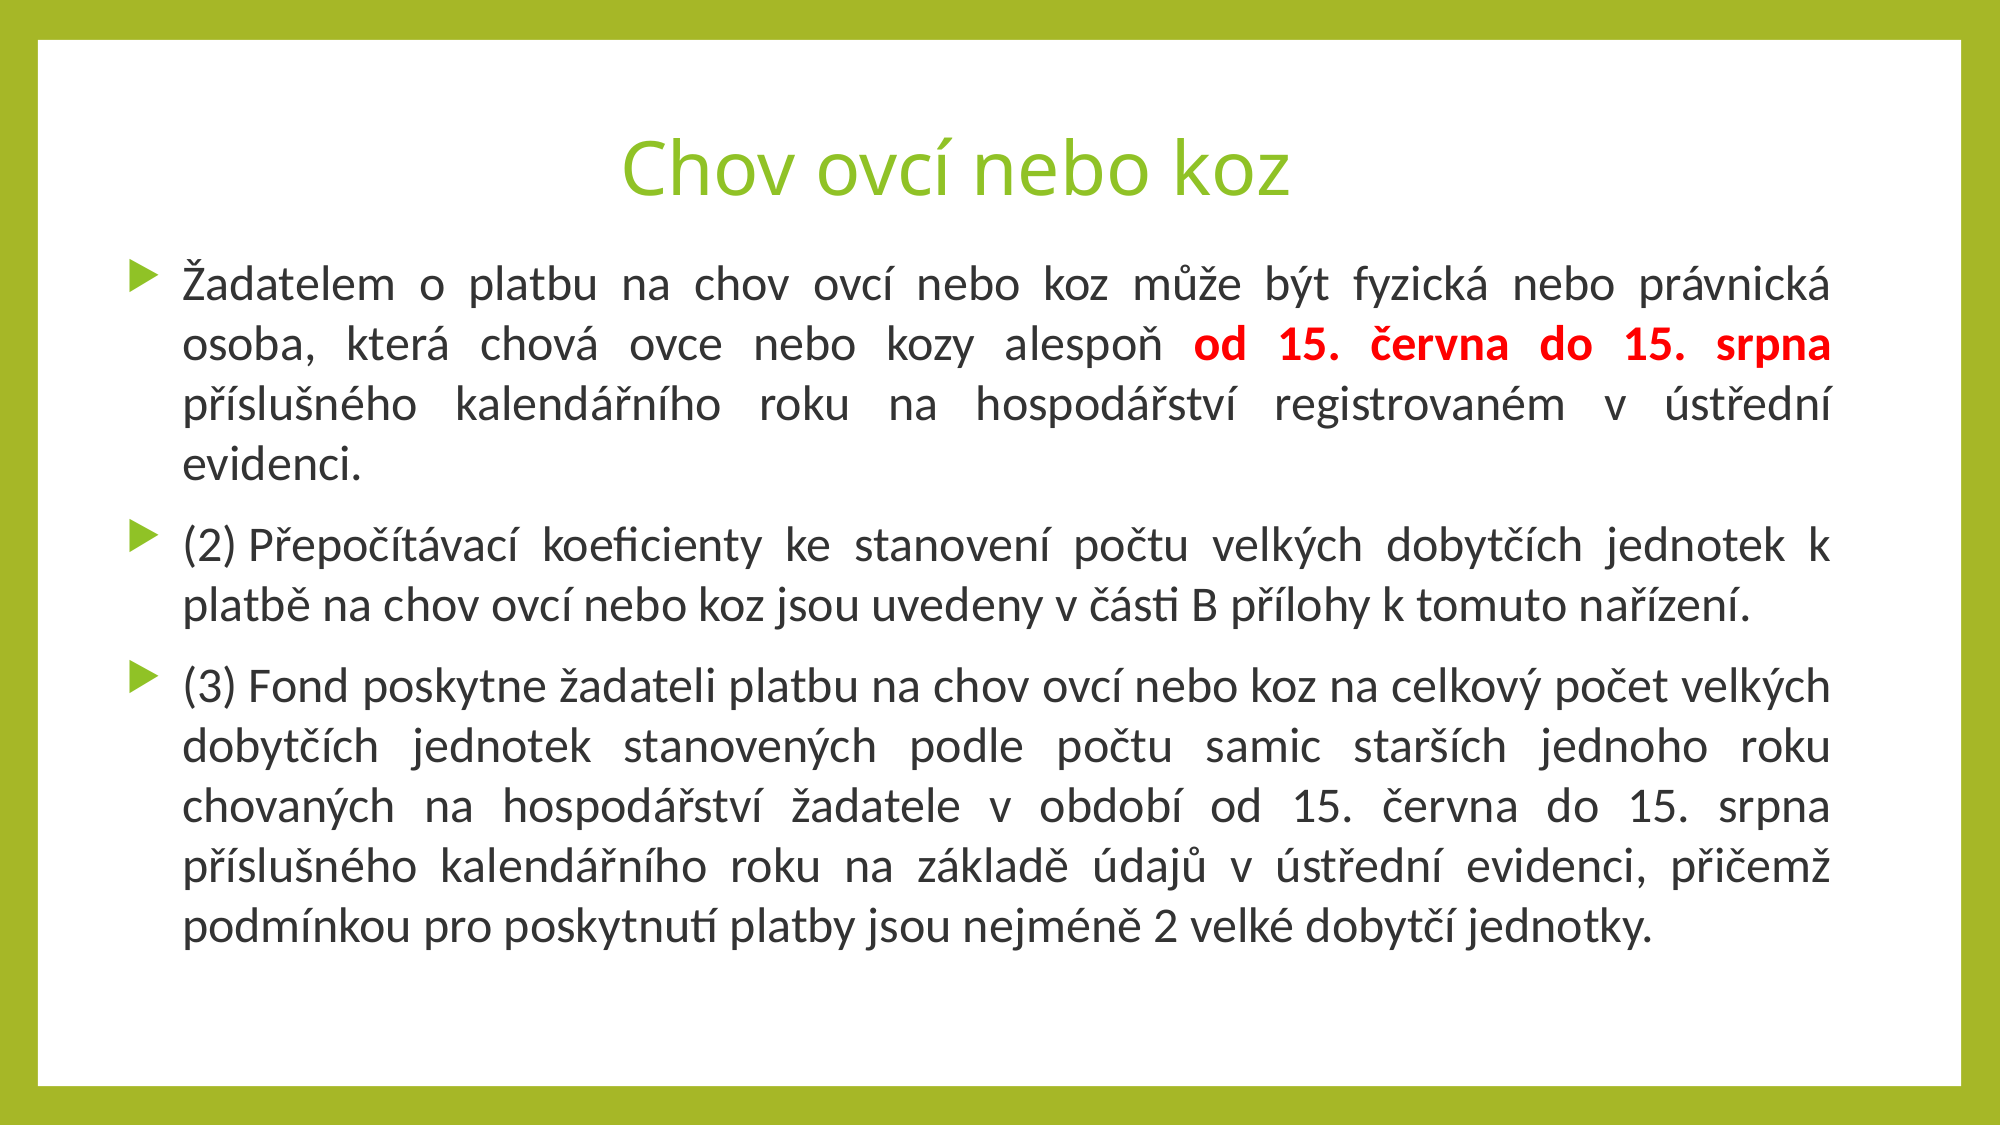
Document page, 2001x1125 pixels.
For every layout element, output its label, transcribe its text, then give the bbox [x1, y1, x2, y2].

text_box Chov ovcí nebo koz [368, 113, 1544, 206]
text_box Žadatelem o platbu na chov ovcí nebo koz může být fyzická nebo právnická osoba, která chová ovce nebo kozy alespoň od 15. června do 15. srpna příslušného kalendářního roku na hospodářství registrovaném v ústřední evidenci. (2) Přepočítávací koeficienty ke stanovení počtu velkých dobytčích jednotek k platbě na chov ovcí nebo koz jsou uvedeny v části B přílohy k tomuto nařízení. (3) Fond poskytne žadateli platbu na chov ovcí nebo koz na celkový počet velkých dobytčích jednotek stanovených podle počtu samic starších jednoho roku chovaných na hospodářství žadatele v období od 15. června do 15. srpna příslušného kalendářního roku na základě údajů v ústřední evidenci, přičemž podmínkou pro poskytnutí platby jsou nejméně 2 velké dobytčí jednotky. [111, 242, 1848, 991]
